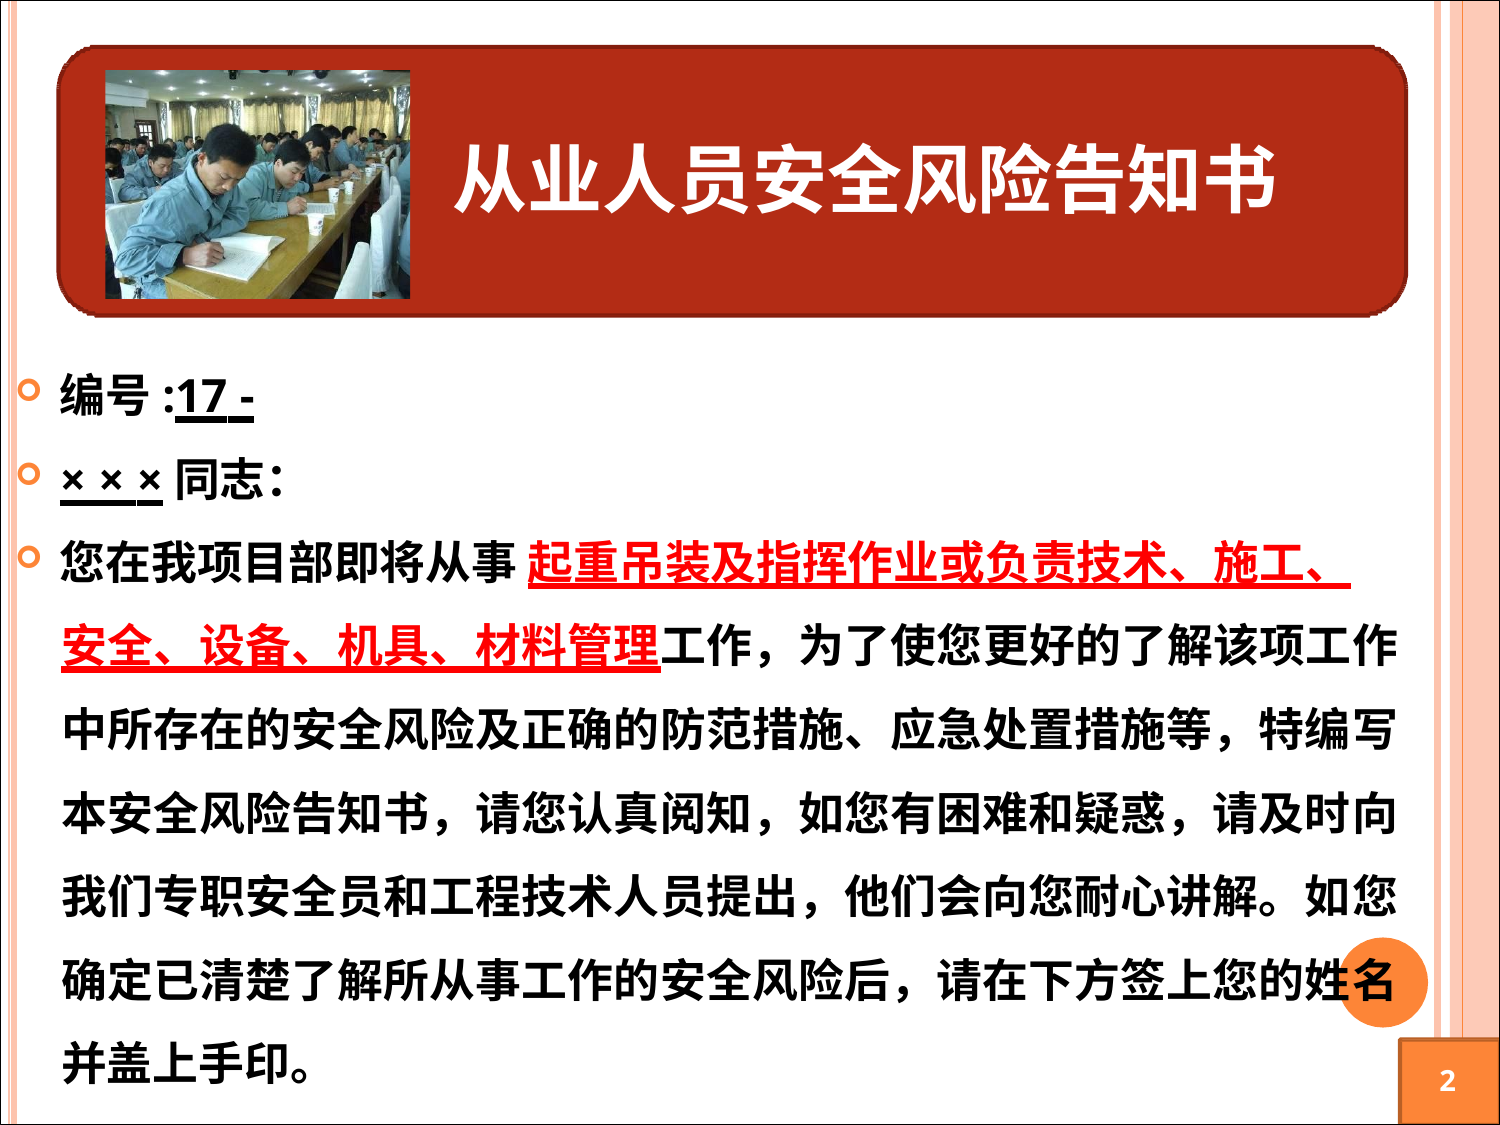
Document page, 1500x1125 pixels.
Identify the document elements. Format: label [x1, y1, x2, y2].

text_box [0, 0, 1500, 1125]
